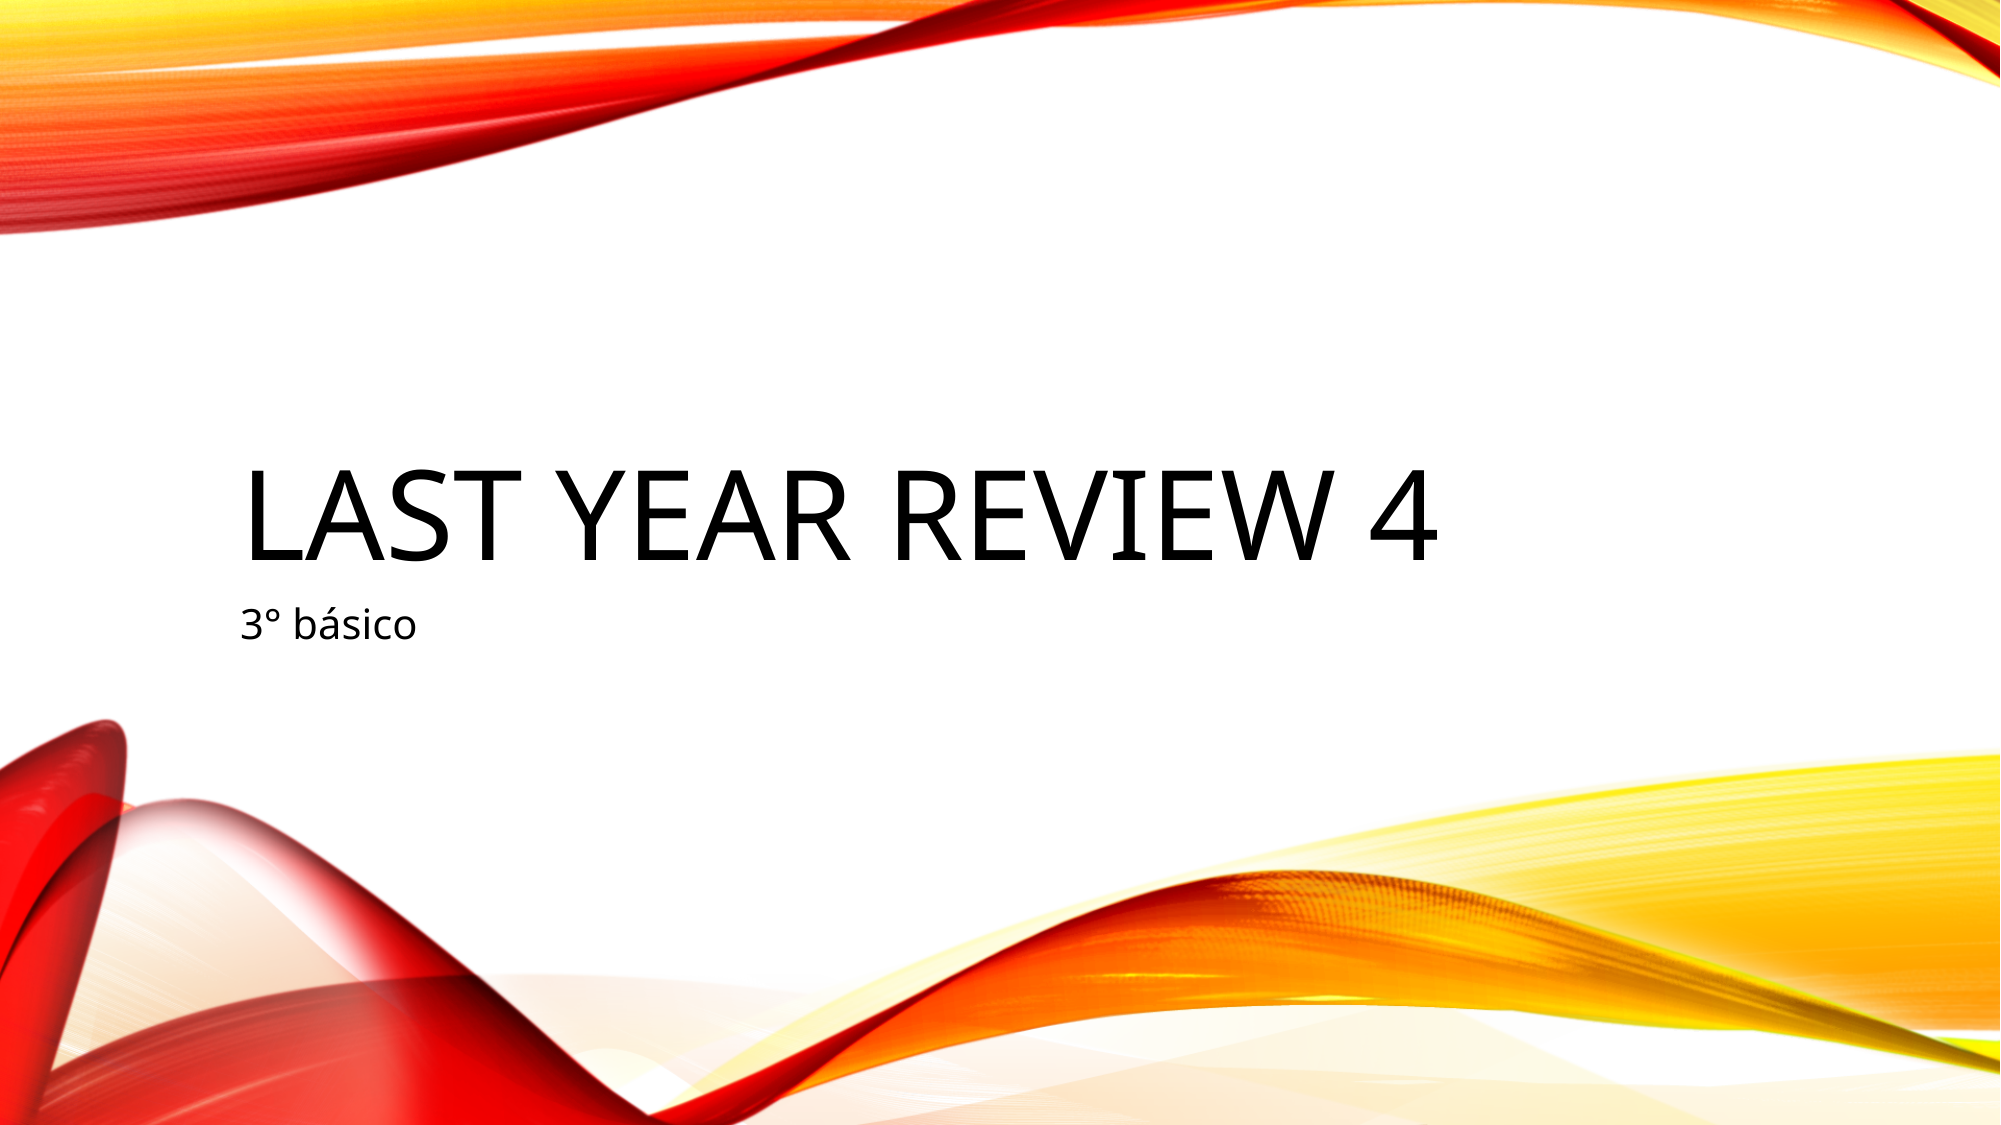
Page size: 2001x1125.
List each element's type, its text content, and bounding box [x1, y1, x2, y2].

picture [0, 717, 2000, 1125]
subtitle 3° básico [225, 595, 1775, 709]
title Last year review 4 [225, 295, 1775, 595]
picture [0, 0, 2000, 237]
